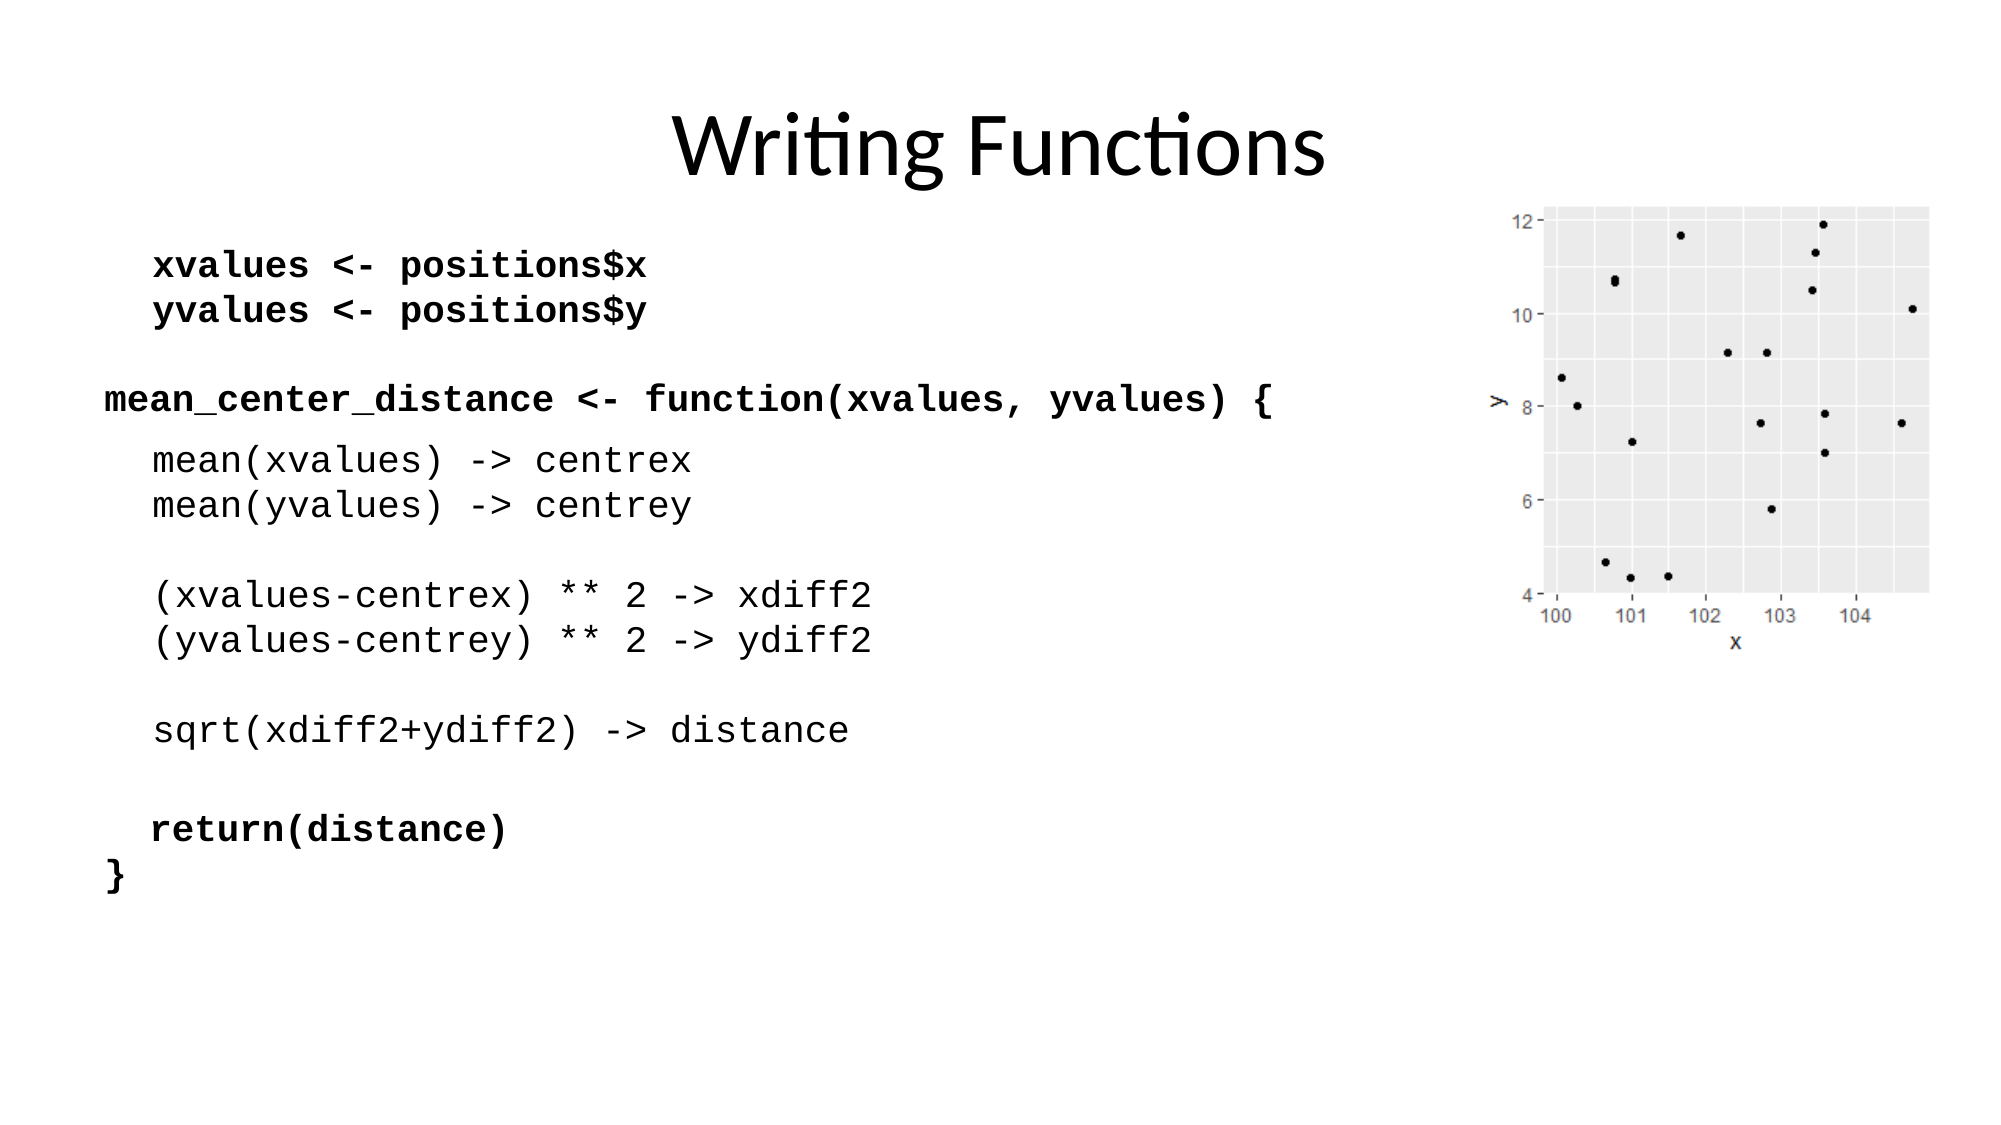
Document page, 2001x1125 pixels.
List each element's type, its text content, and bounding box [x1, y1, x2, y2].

text_box xvalues <- positions$x yvalues <- positions$y [137, 232, 1138, 338]
picture [1472, 196, 1942, 666]
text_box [89, 366, 1333, 904]
title Writing Functions [99, 45, 1900, 233]
